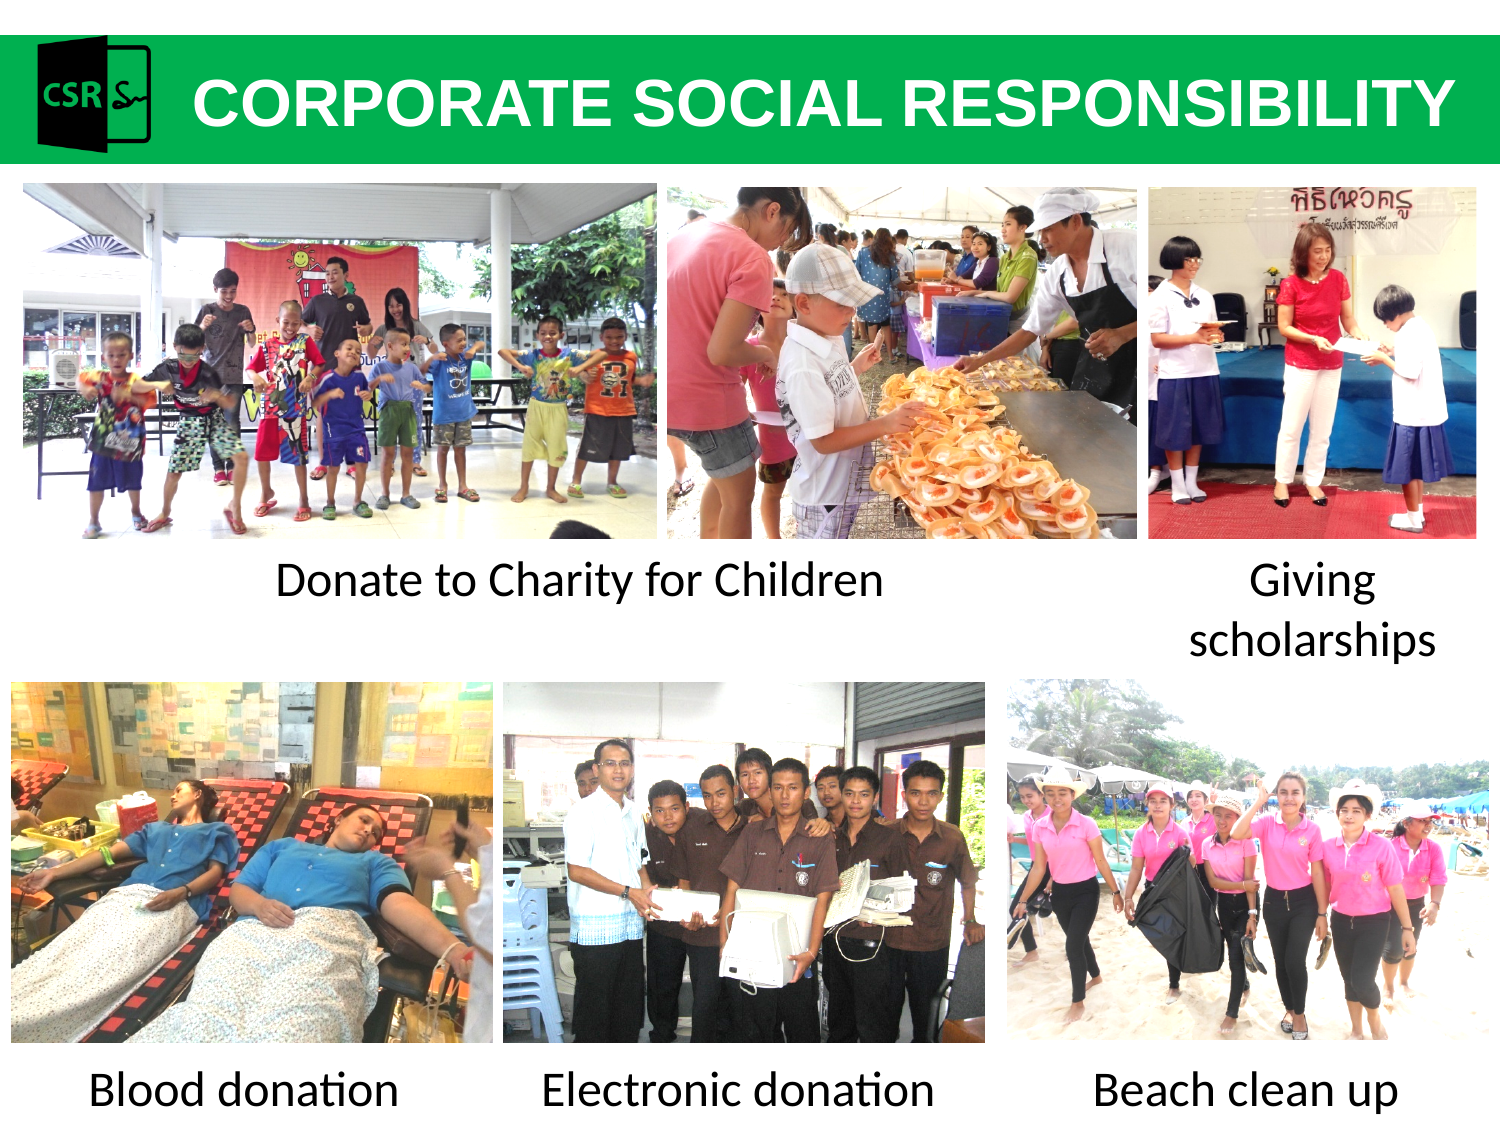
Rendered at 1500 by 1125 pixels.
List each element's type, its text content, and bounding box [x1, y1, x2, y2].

picture [1007, 679, 1489, 1041]
picture [23, 182, 657, 540]
picture [667, 187, 1137, 540]
text_box Giving scholarships [1148, 547, 1477, 674]
picture [503, 682, 985, 1044]
text_box Beach clean up [1007, 1049, 1484, 1124]
text_box Blood donation [11, 1051, 488, 1124]
picture [11, 682, 493, 1044]
picture [1148, 187, 1477, 540]
picture [34, 34, 153, 153]
text_box Donate to Charity for Children [23, 540, 1137, 614]
text_box Electronic donation [492, 1049, 997, 1124]
text_box CORPORATE SOCIAL RESPONSIBILITY [0, 35, 1500, 164]
